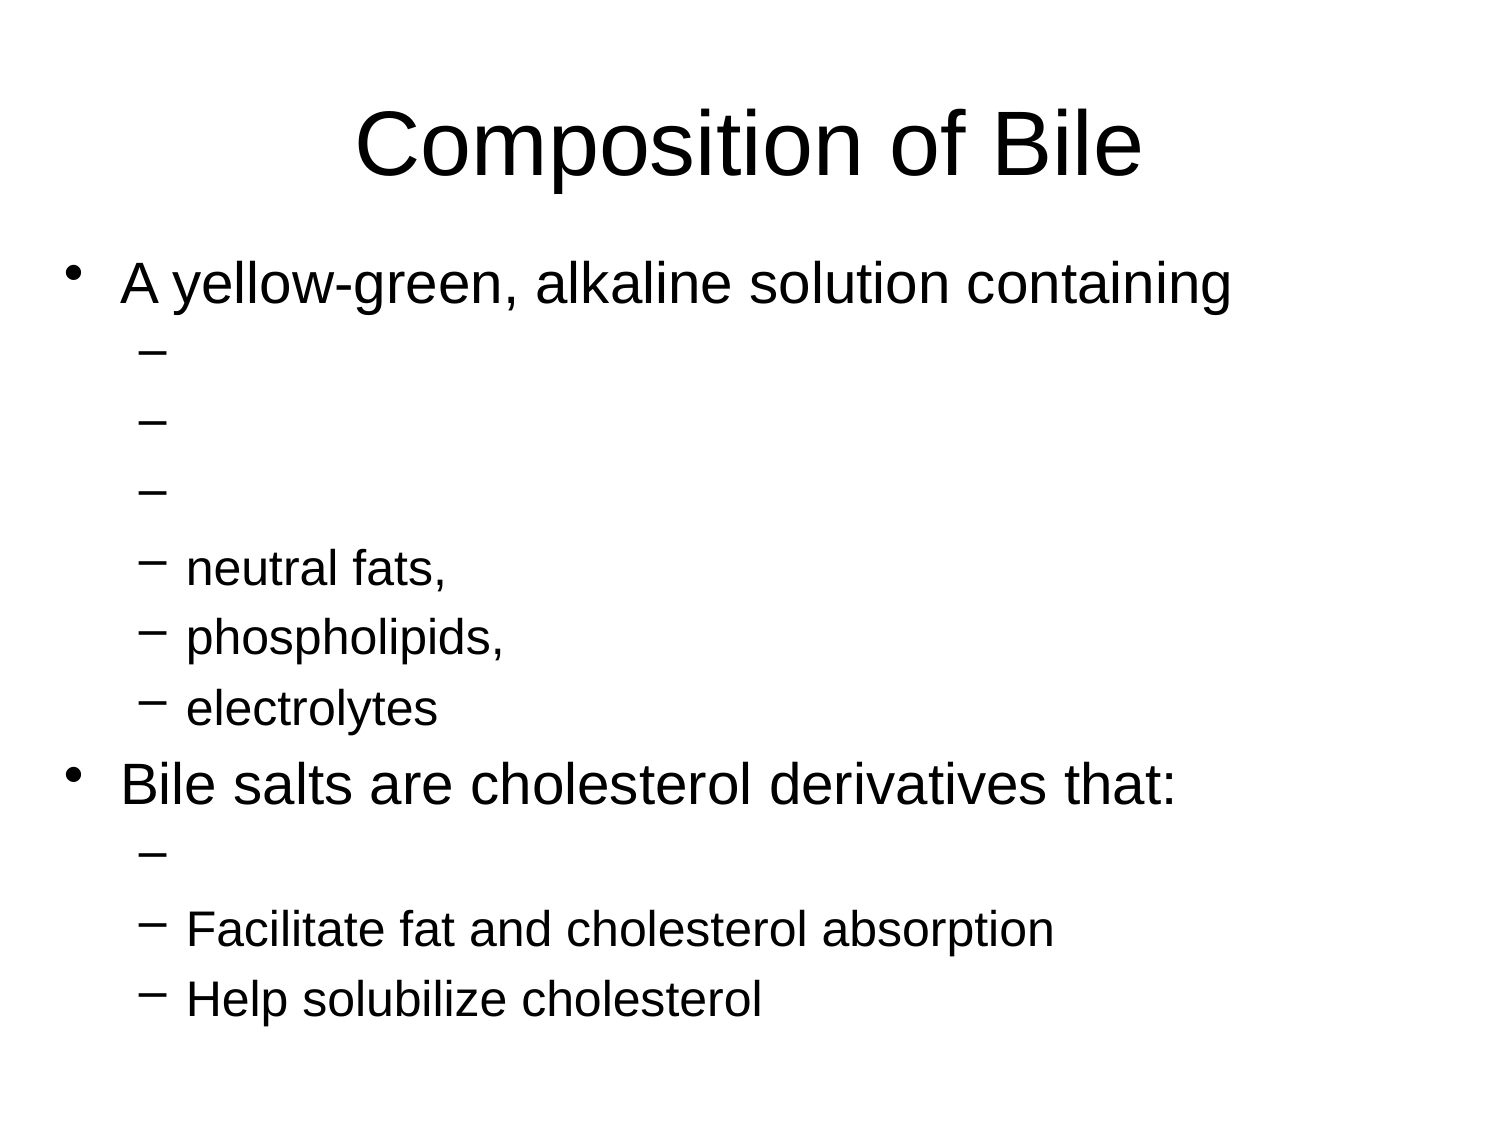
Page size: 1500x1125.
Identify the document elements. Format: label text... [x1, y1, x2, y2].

title Composition of Bile [74, 44, 1426, 233]
list A yellow-green, alkaline solution containing neutral fats, phospholipids, electrolytes Bile salts are cholesterol derivatives that: Facilitate fat and cholesterol absorption Help solubilize cholesterol [48, 237, 1406, 1103]
